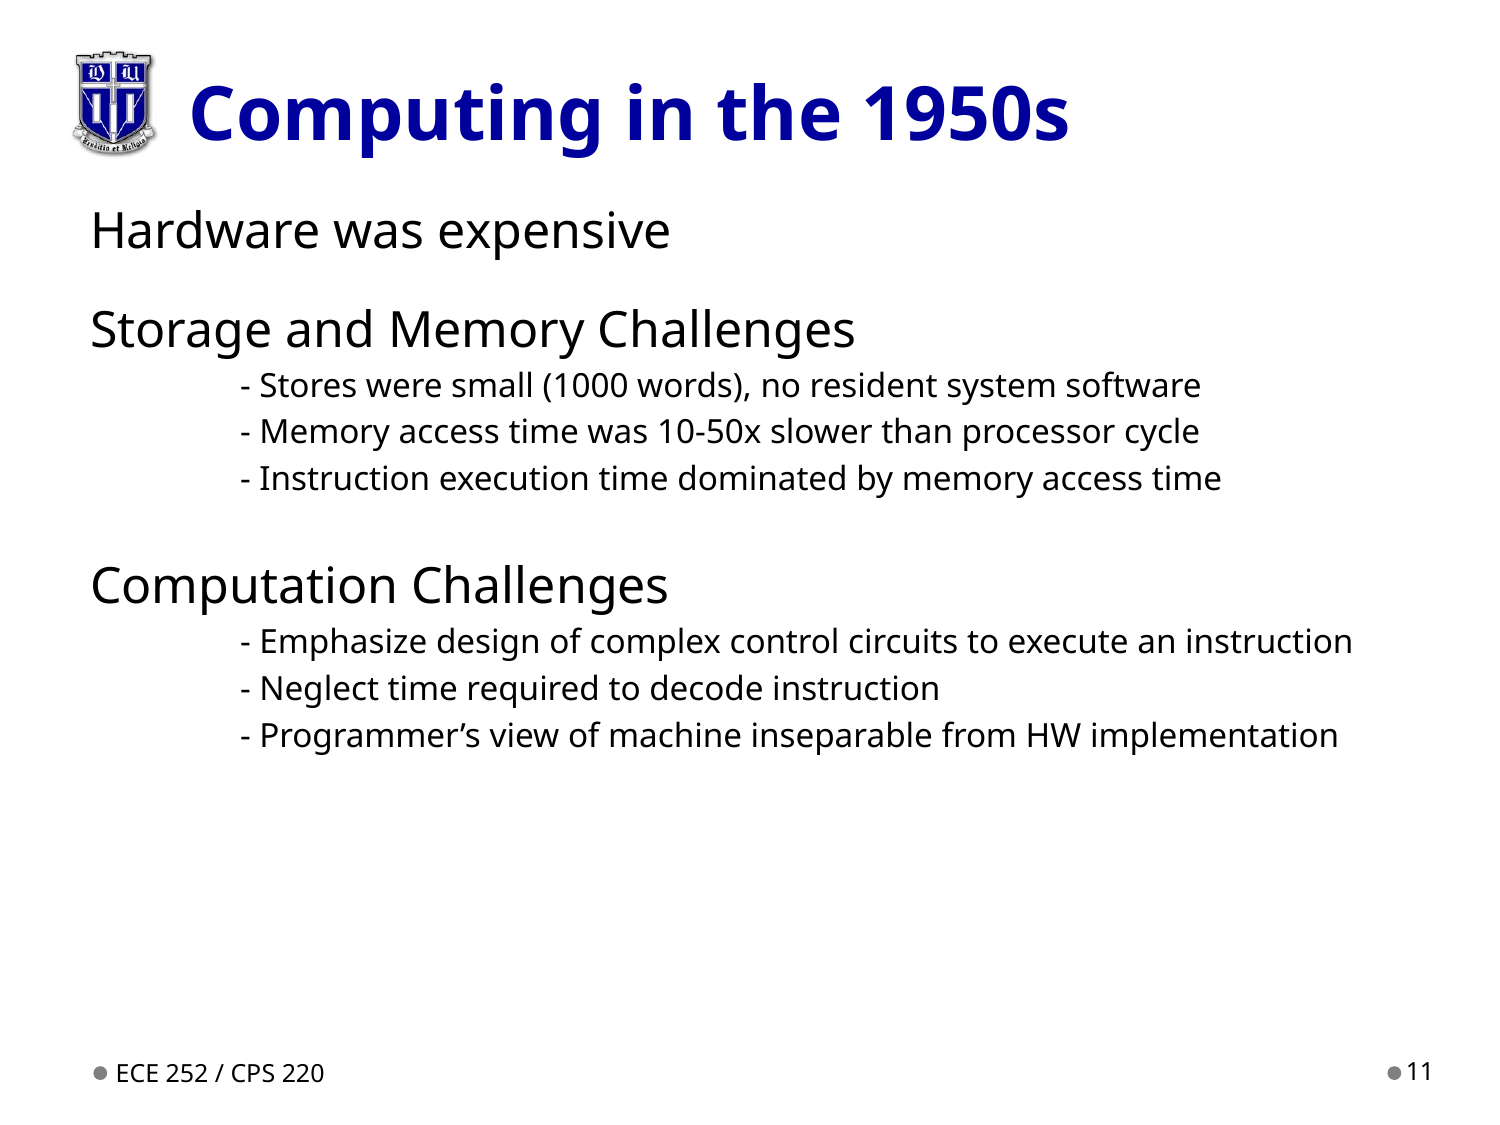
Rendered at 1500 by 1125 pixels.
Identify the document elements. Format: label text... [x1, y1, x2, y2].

list Hardware was expensive Storage and Memory Challenges - Stores were small (1000 words), no resident system software - Memory access time was 10-50x slower than processor cycle - Instruction execution time dominated by memory access time Computation Challenges - Emphasize design of complex control circuits to execute an instruction - Neglect time required to decode instruction - Programmer’s view of machine inseparable from HW implementation [75, 190, 1412, 1017]
text_box Computing in the 1950s [173, 24, 1475, 163]
picture [62, 45, 163, 161]
footer ECE 252 / CPS 220 [108, 1042, 576, 1103]
slide_number 11 [1401, 1042, 1494, 1103]
